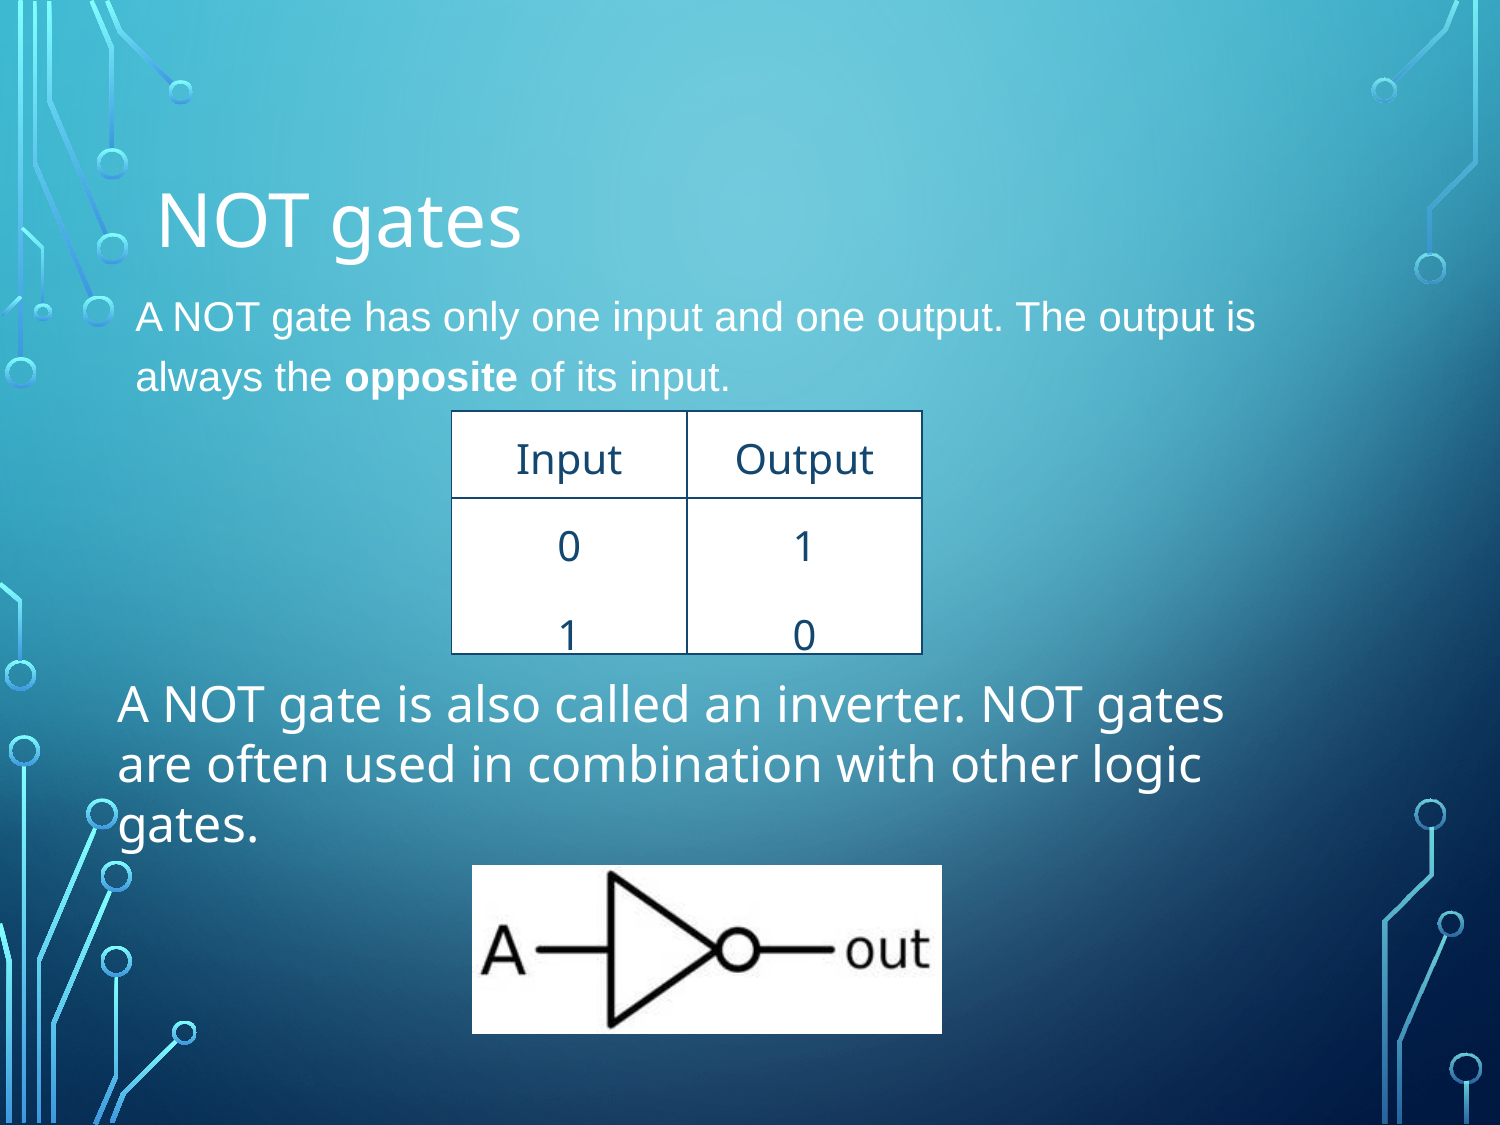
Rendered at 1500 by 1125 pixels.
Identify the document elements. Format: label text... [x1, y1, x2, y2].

text_box A NOT gate is also called an inverter. NOT gates are often used in combination with other logic gates. [102, 665, 1301, 861]
table_cell 1 0 [688, 499, 921, 653]
picture [472, 864, 942, 1035]
text_box [131, 295, 1349, 419]
table_header Input [452, 412, 686, 497]
text_box A NOT gate has only one input and one output. The output is always the opposite of its input. [120, 272, 1328, 408]
table_cell 0 1 [452, 499, 686, 653]
title NOT gates [140, 101, 1360, 344]
table_header Output [688, 412, 921, 497]
